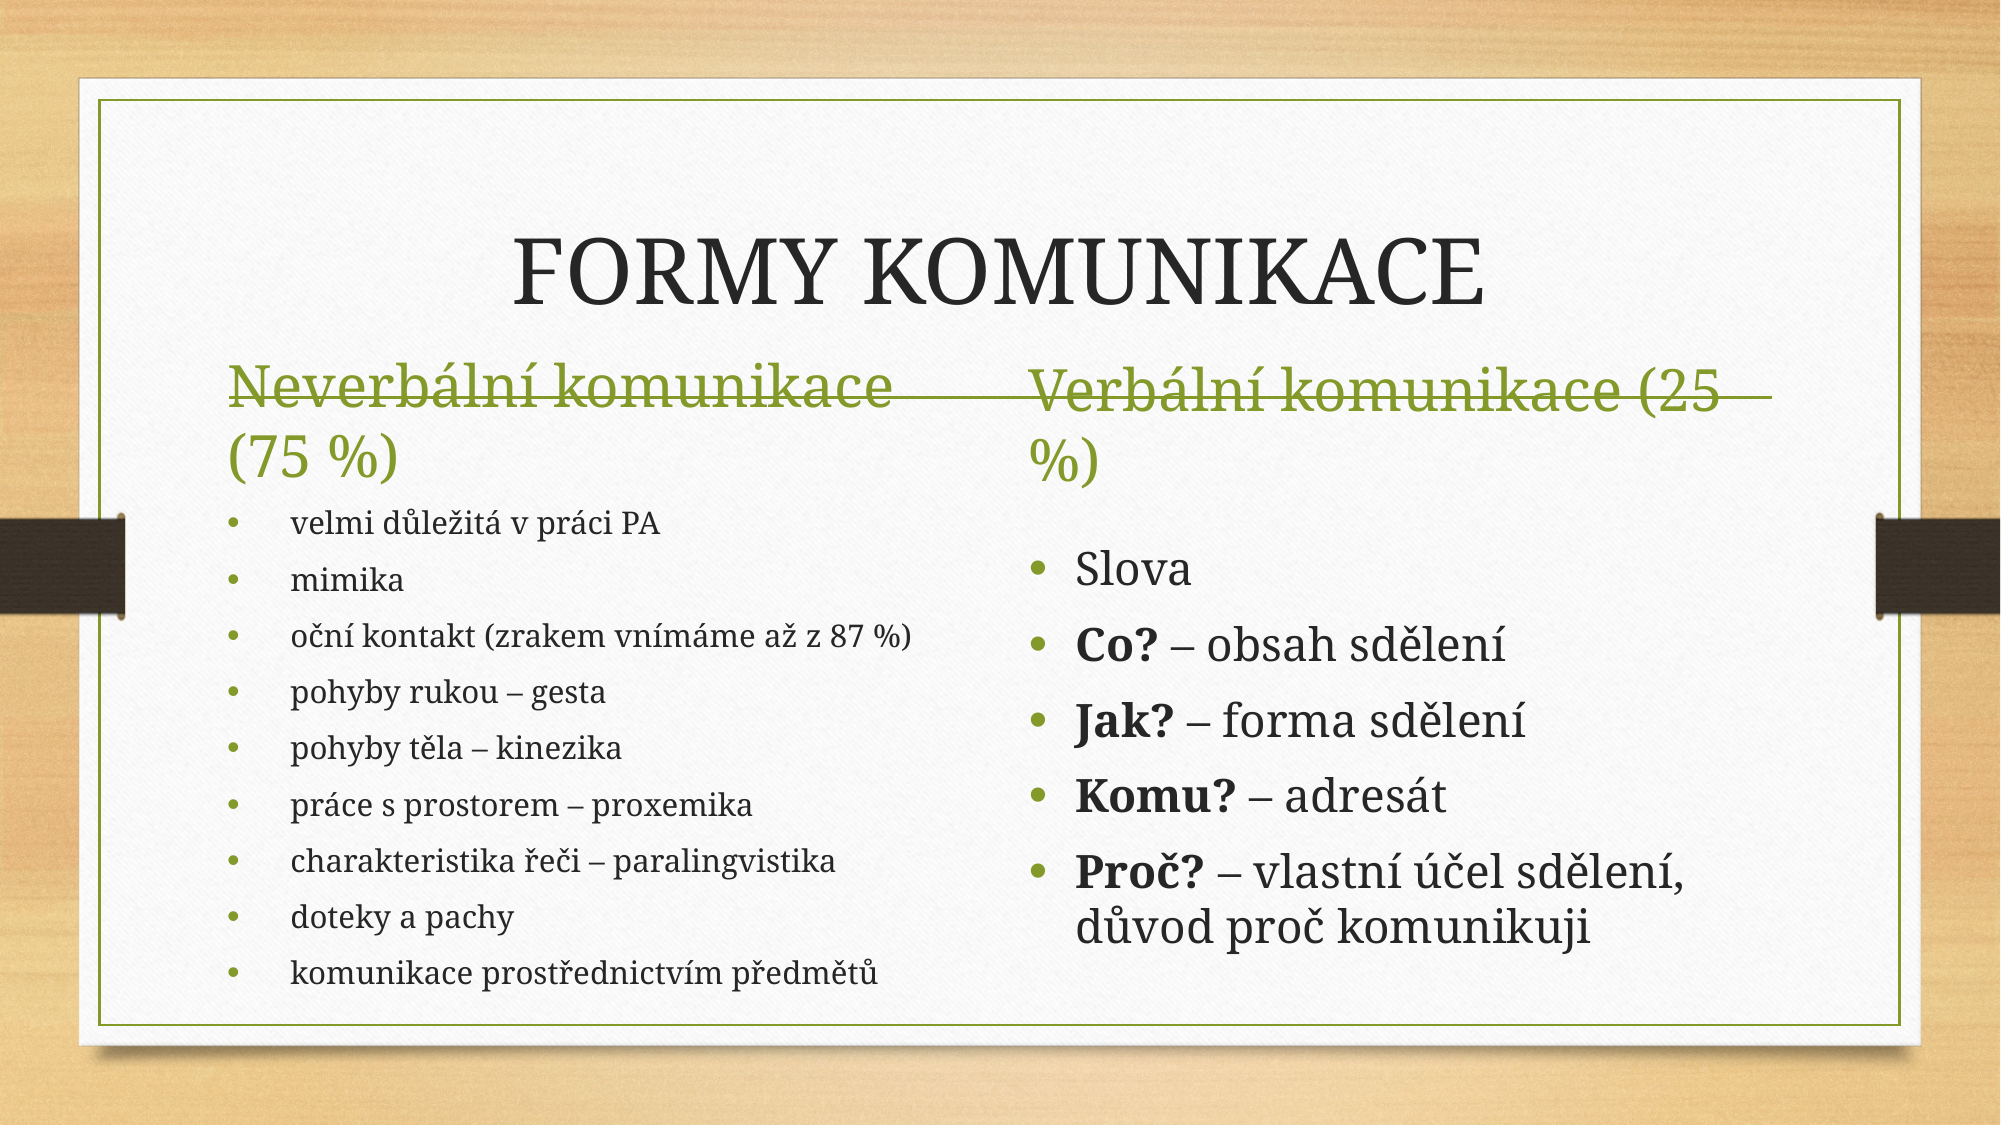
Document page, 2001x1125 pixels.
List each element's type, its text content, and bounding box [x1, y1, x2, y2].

list Verbální komunikace (25 %) [1013, 406, 1788, 501]
list Slova Co? – obsah sdělení Jak? – forma sdělení Komu? – adresát Proč? – vlastní účel sdělení, důvod proč komunikuji [1013, 532, 1788, 964]
list Neverbální komunikace (75 %) [212, 401, 987, 496]
title FORMY KOMUNIKACE [212, 161, 1788, 375]
list velmi důležitá v práci PA mimika oční kontakt (zrakem vnímáme až z 87 %) pohyby rukou – gesta pohyby těla – kinezika práce s prostorem – proxemika charakteristika řeči – paralingvistika doteky a pachy komunikace prostřednictvím předmětů [212, 496, 987, 964]
picture [0, 0, 2001, 1125]
